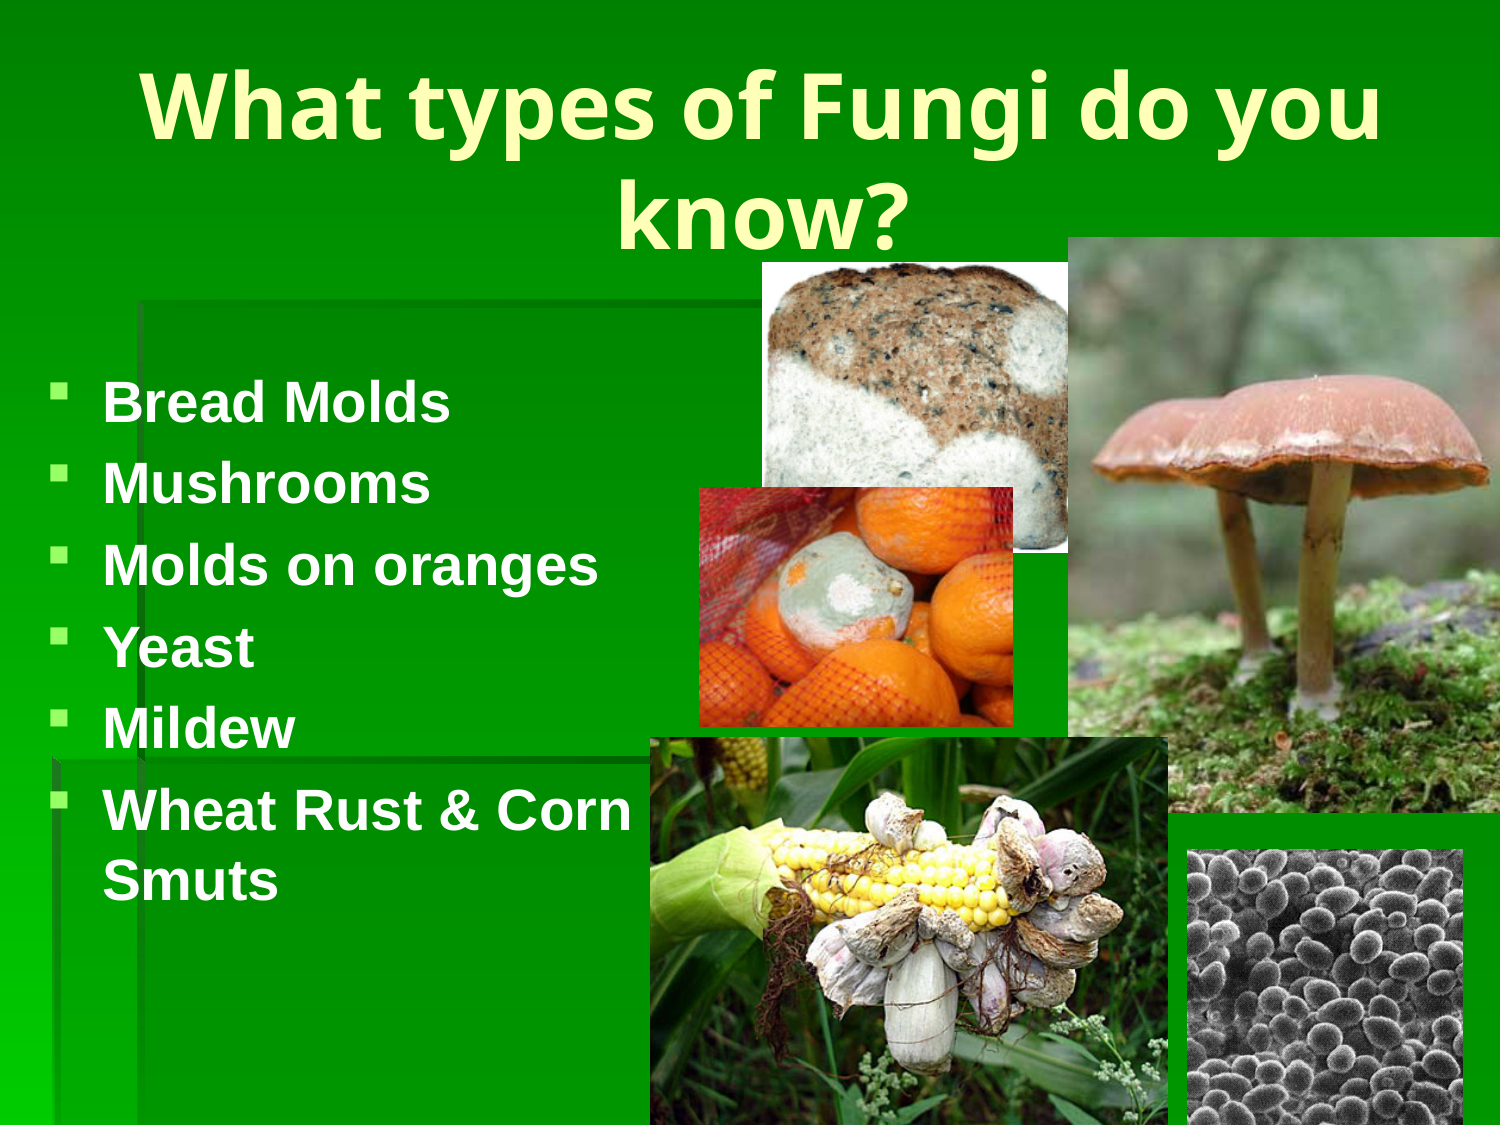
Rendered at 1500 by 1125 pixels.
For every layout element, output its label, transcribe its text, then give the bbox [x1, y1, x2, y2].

picture [649, 237, 1500, 1125]
list Bread Molds Mushrooms Molds on oranges Yeast Mildew Wheat Rust & Corn Smuts [30, 356, 676, 1045]
title What types of Fungi do you know? [74, 39, 1451, 276]
picture [1187, 849, 1463, 1125]
